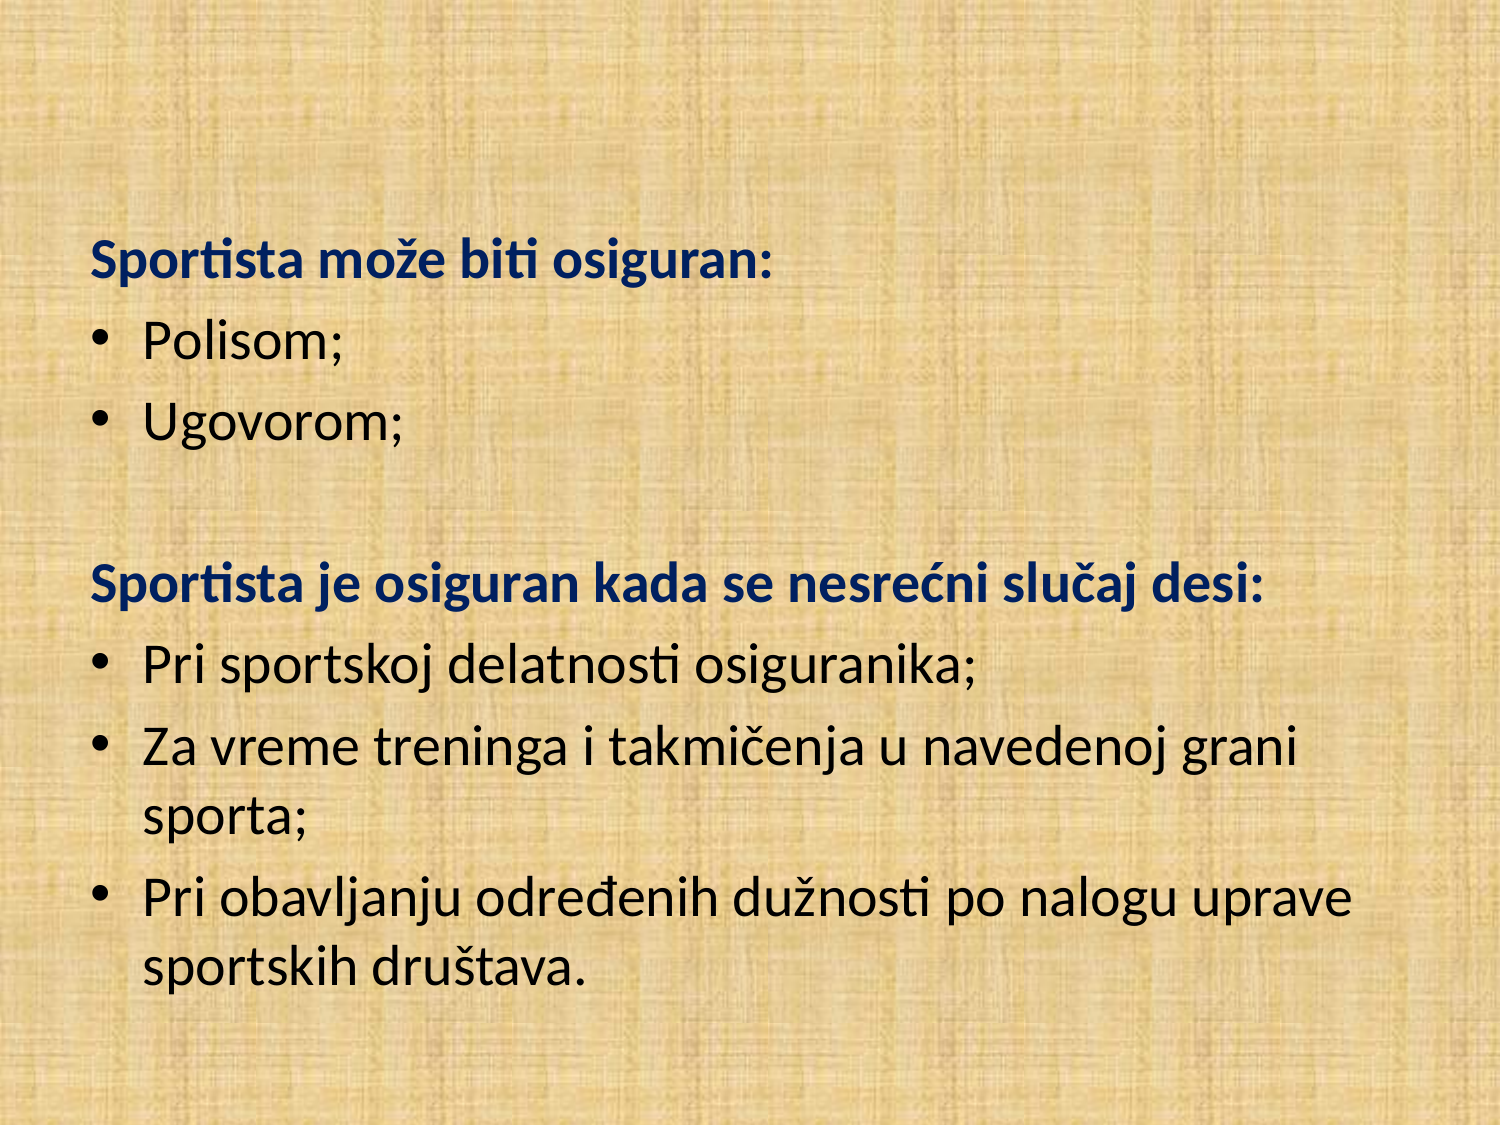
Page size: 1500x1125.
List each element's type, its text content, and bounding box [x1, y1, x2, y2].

list Sportista može biti osiguran: Polisom; Ugovorom; Sportista je osiguran kada se nesrećni slučaj desi: Pri sportskoj delatnosti osiguranika; Za vreme treninga i takmičenja u navedenoj grani sporta; Pri obavljanju određenih dužnosti po nalogu uprave sportskih društava. [75, 212, 1425, 1005]
picture [0, 0, 1500, 1125]
